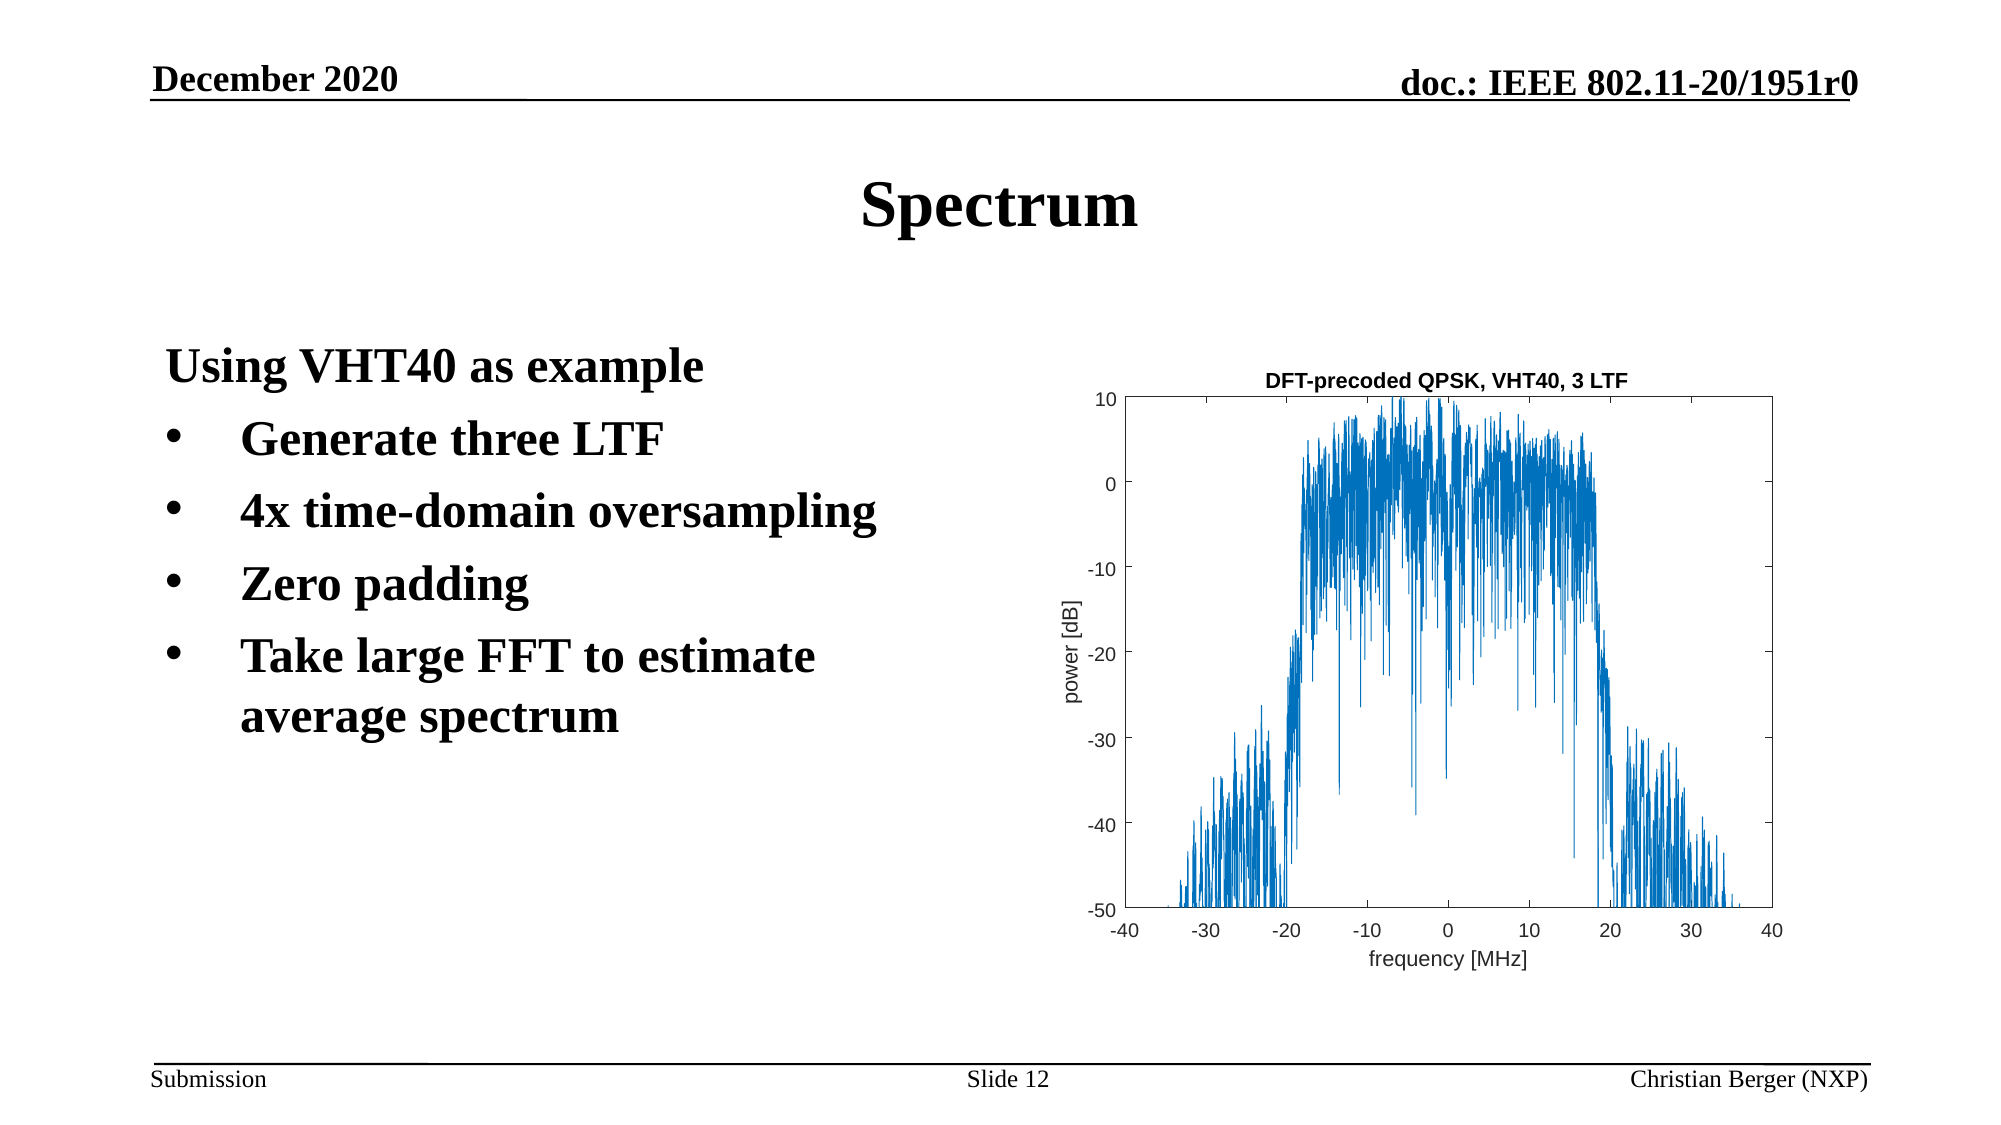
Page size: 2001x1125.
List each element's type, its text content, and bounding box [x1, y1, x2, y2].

footer Christian Berger (NXP) [1171, 1061, 1869, 1093]
list Using VHT40 as example Generate three LTF 4x time-domain oversampling Zero padding Take large FFT to estimate average spectrum [149, 324, 984, 1000]
slide_number Slide 12 [950, 1061, 1067, 1123]
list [1016, 349, 1850, 975]
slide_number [152, 54, 563, 100]
title Spectrum [149, 112, 1850, 288]
